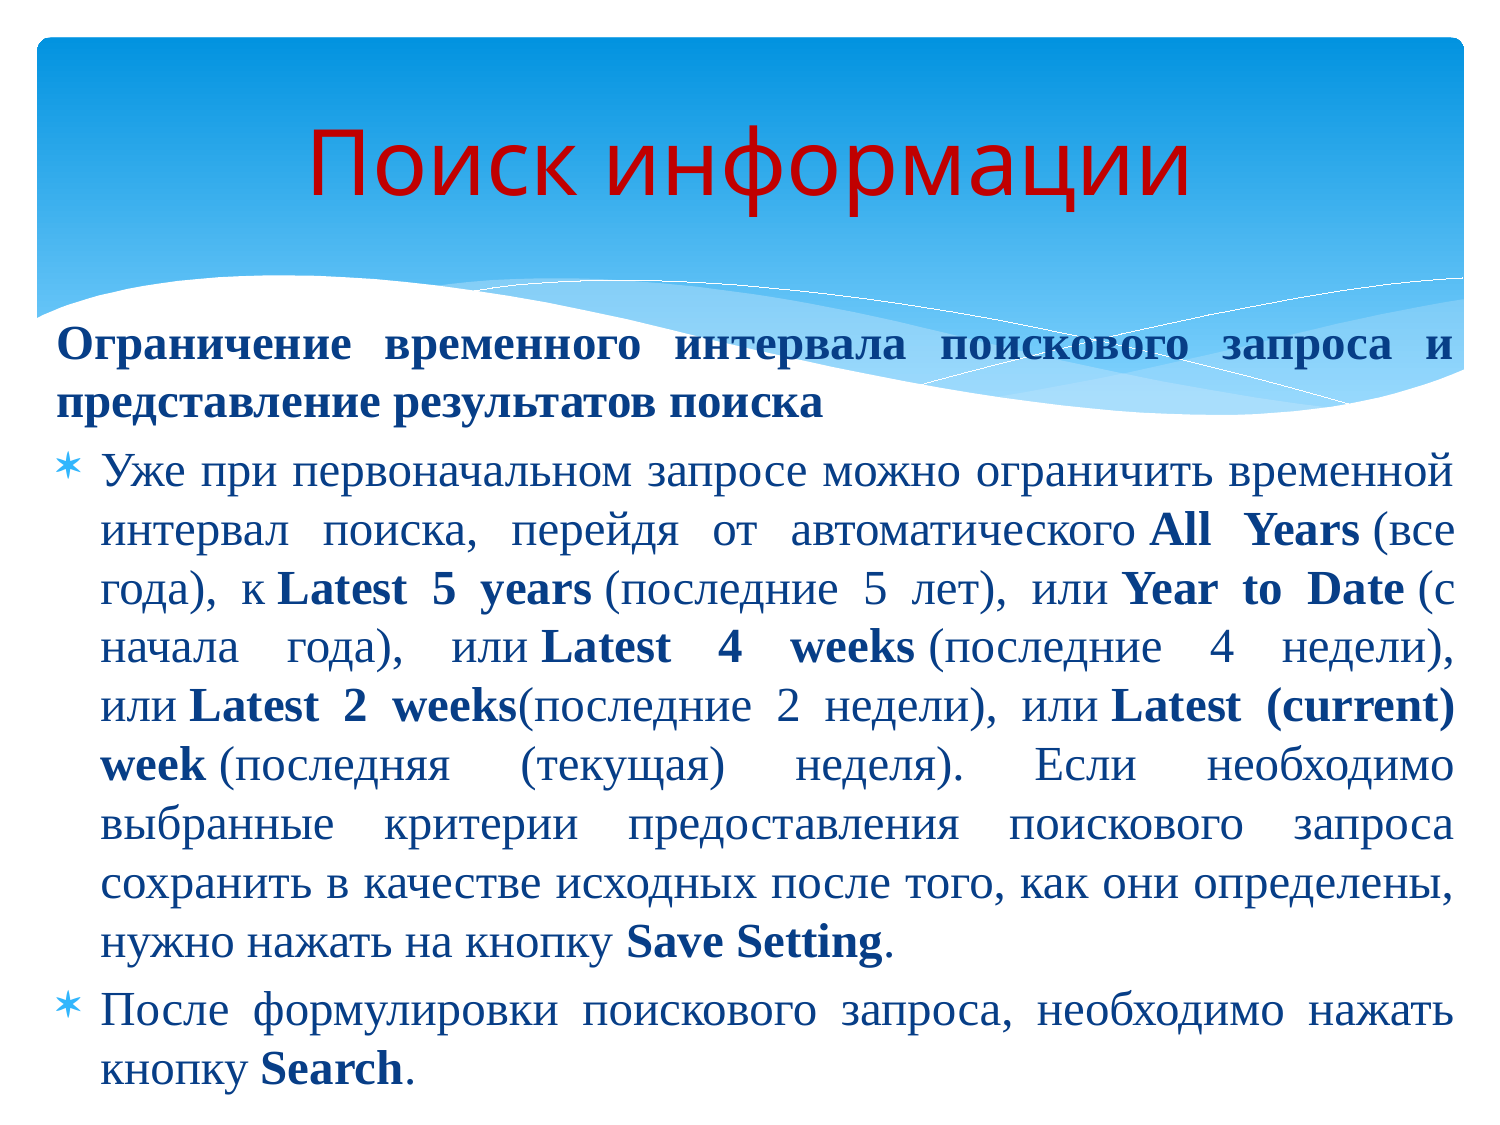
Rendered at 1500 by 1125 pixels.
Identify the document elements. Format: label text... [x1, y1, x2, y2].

list Ограничение временного интервала поискового запроса и представление результатов поиска Уже при первоначальном запросе можно ограничить временной интервал поиска, перейдя от автоматического All Years (все года), к Latest 5 years (последние 5 лет), или Year to Date (с начала года), или Latest 4 weeks (последние 4 недели), или Latest 2 weeks(последние 2 недели), или Latest (current) week (последняя (текущая) неделя). Если необходимо выбранные критерии предоставления поискового запроса сохранить в качестве исходных после того, как они определены, нужно нажать на кнопку Save Setting. После формулировки поискового запроса, необходимо нажать кнопку Search. [41, 302, 1471, 1106]
title Поиск информации [75, 55, 1425, 261]
